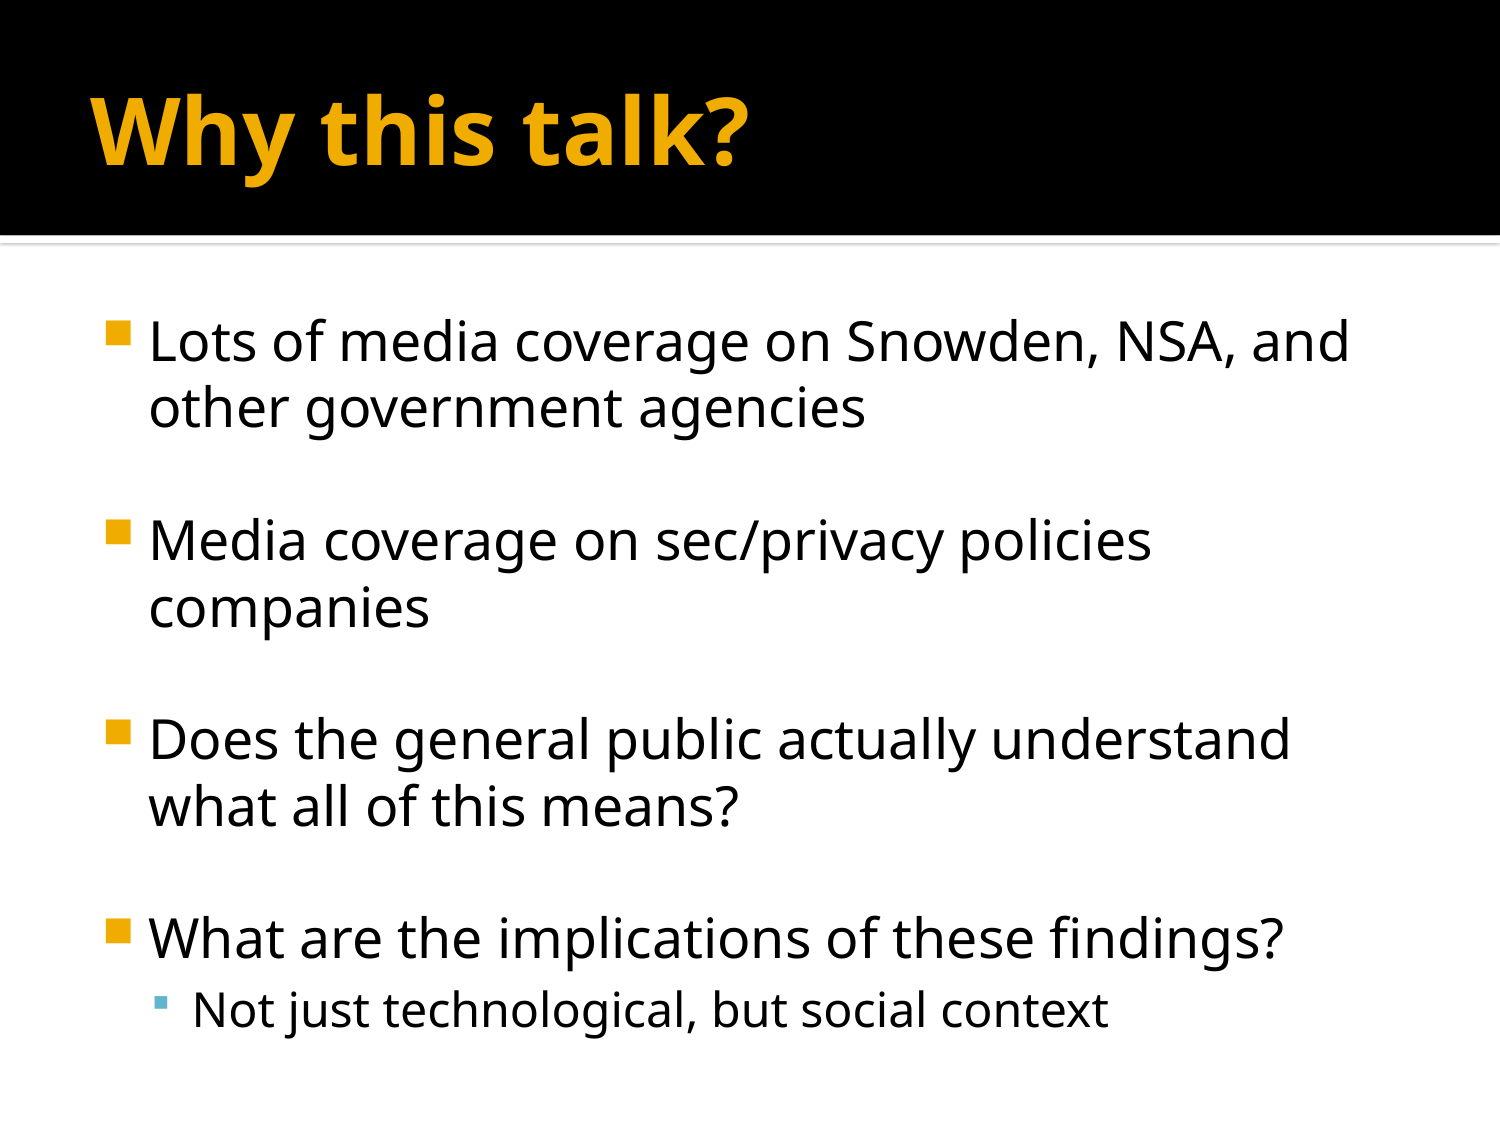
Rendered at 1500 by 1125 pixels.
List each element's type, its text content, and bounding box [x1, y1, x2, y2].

list Lots of media coverage on Snowden, NSA, and other government agencies Media coverage on sec/privacy policies companies Does the general public actually understand what all of this means? What are the implications of these findings? Not just technological, but social context [75, 291, 1425, 1050]
title Why this talk? [75, 25, 1425, 231]
